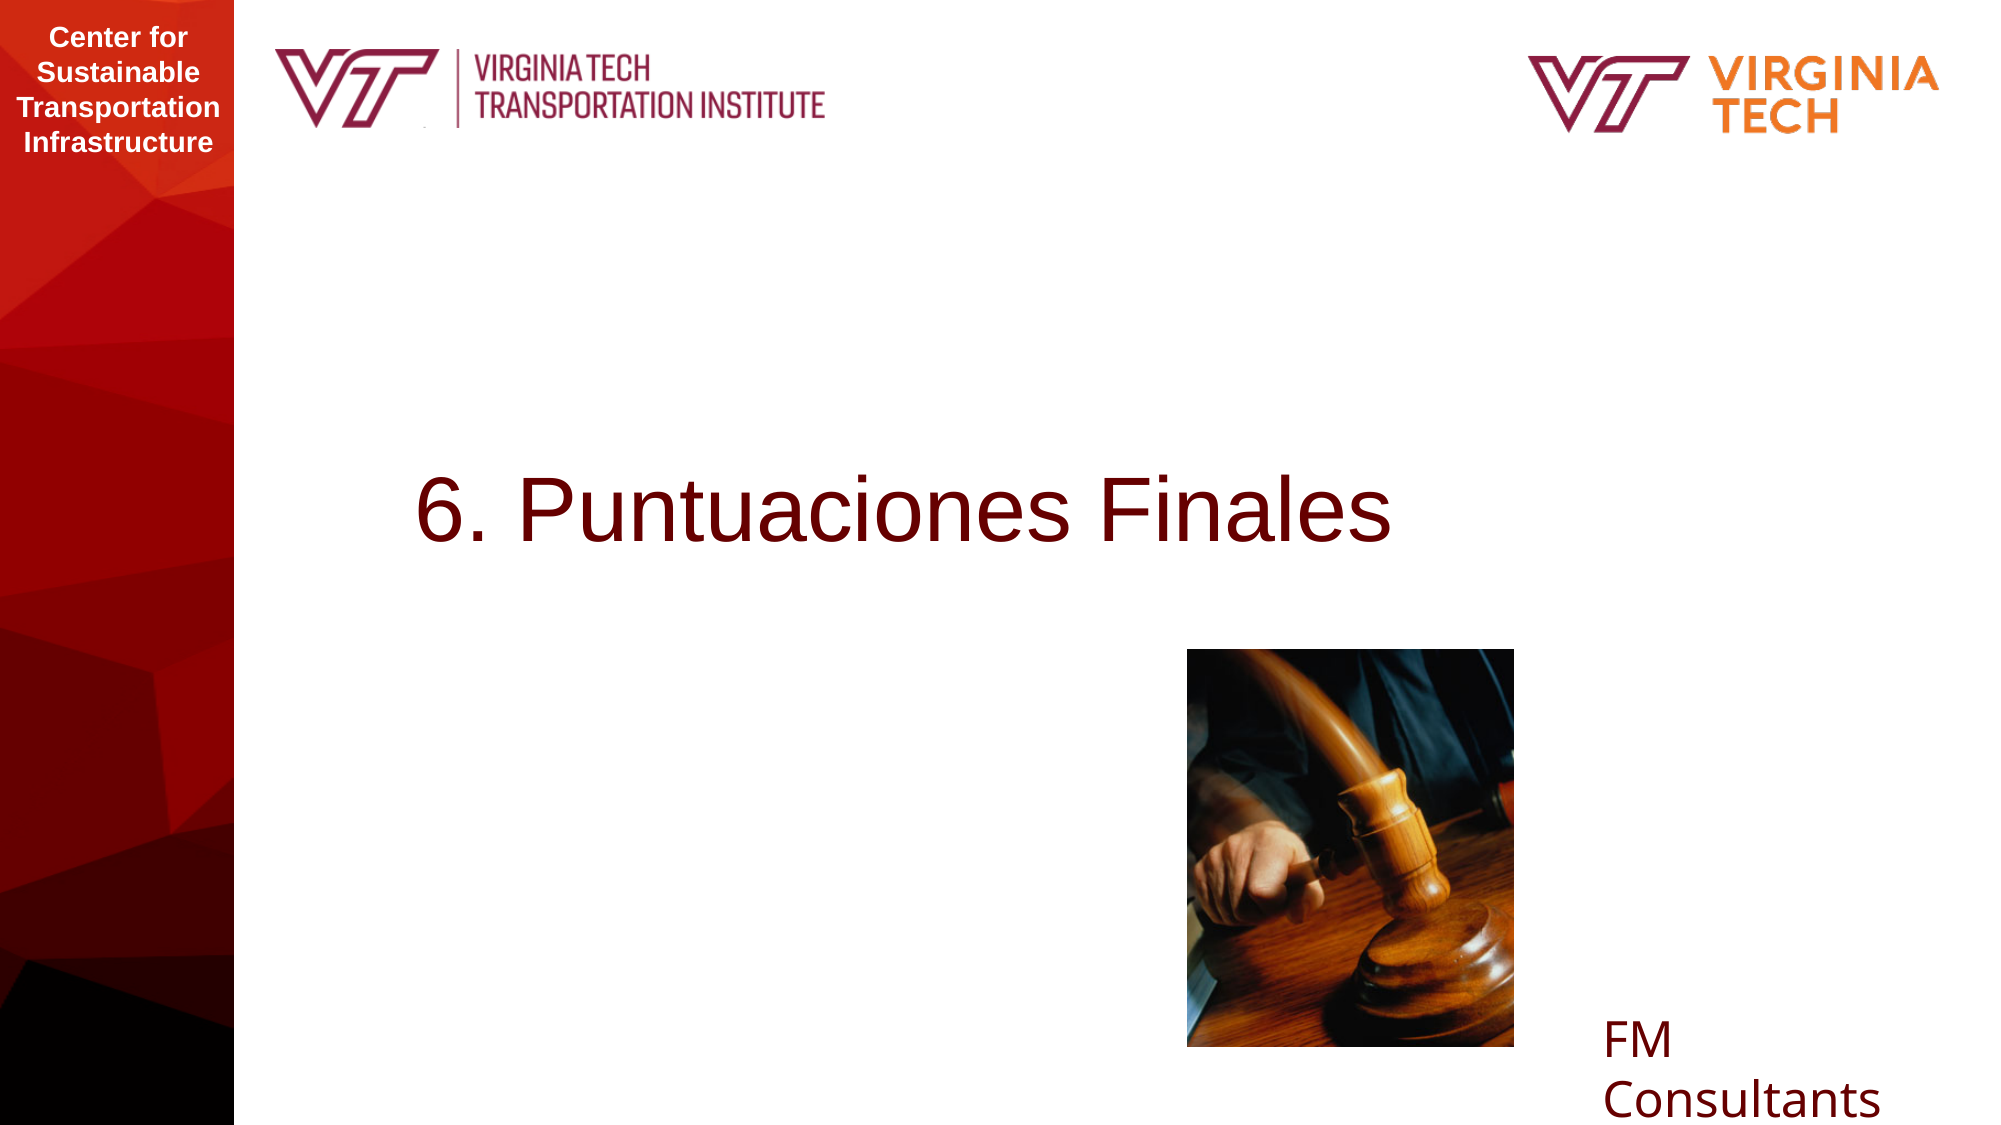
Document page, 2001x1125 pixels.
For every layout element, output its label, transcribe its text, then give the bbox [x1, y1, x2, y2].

picture [1507, 21, 1973, 157]
picture [275, 49, 825, 128]
title 6. Puntuaciones Finales [399, 383, 1917, 625]
picture [0, 0, 234, 1125]
picture [1187, 649, 1515, 1047]
